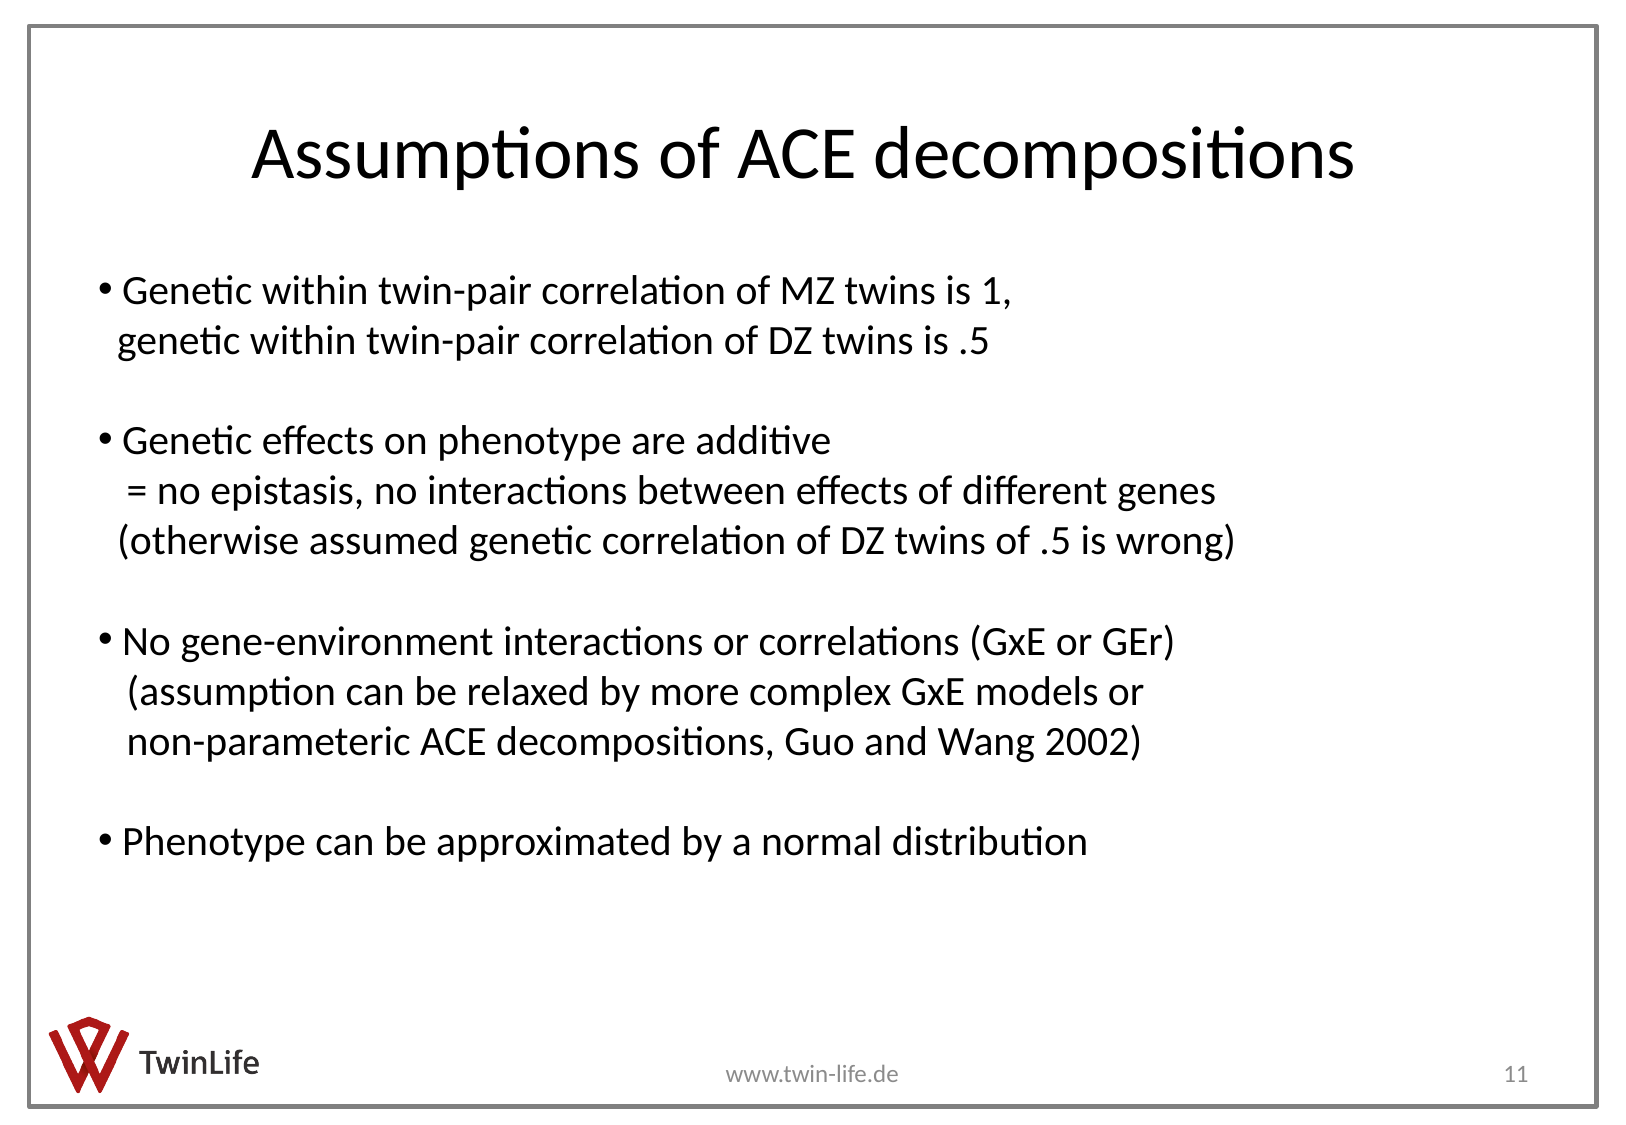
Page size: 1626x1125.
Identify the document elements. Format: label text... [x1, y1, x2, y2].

picture [44, 1010, 263, 1100]
footer www.twin-life.de [555, 1042, 1070, 1103]
list Genetic within twin-pair correlation of MZ twins is 1, genetic within twin-pair correlation of DZ twins is .5 Genetic effects on phenotype are additive = no epistasis, no interactions between effects of different genes (otherwise assumed genetic correlation of DZ twins of .5 is wrong) No gene-environment interactions or correlations (GxE or GEr) (assumption can be relaxed by more complex GxE models or non-parameteric ACE decompositions, Guo and Wang 2002) Phenotype can be approximated by a normal distribution [83, 255, 1594, 998]
slide_number 11 [1164, 1042, 1544, 1103]
title Assumptions of ACE decompositions [81, 54, 1544, 243]
